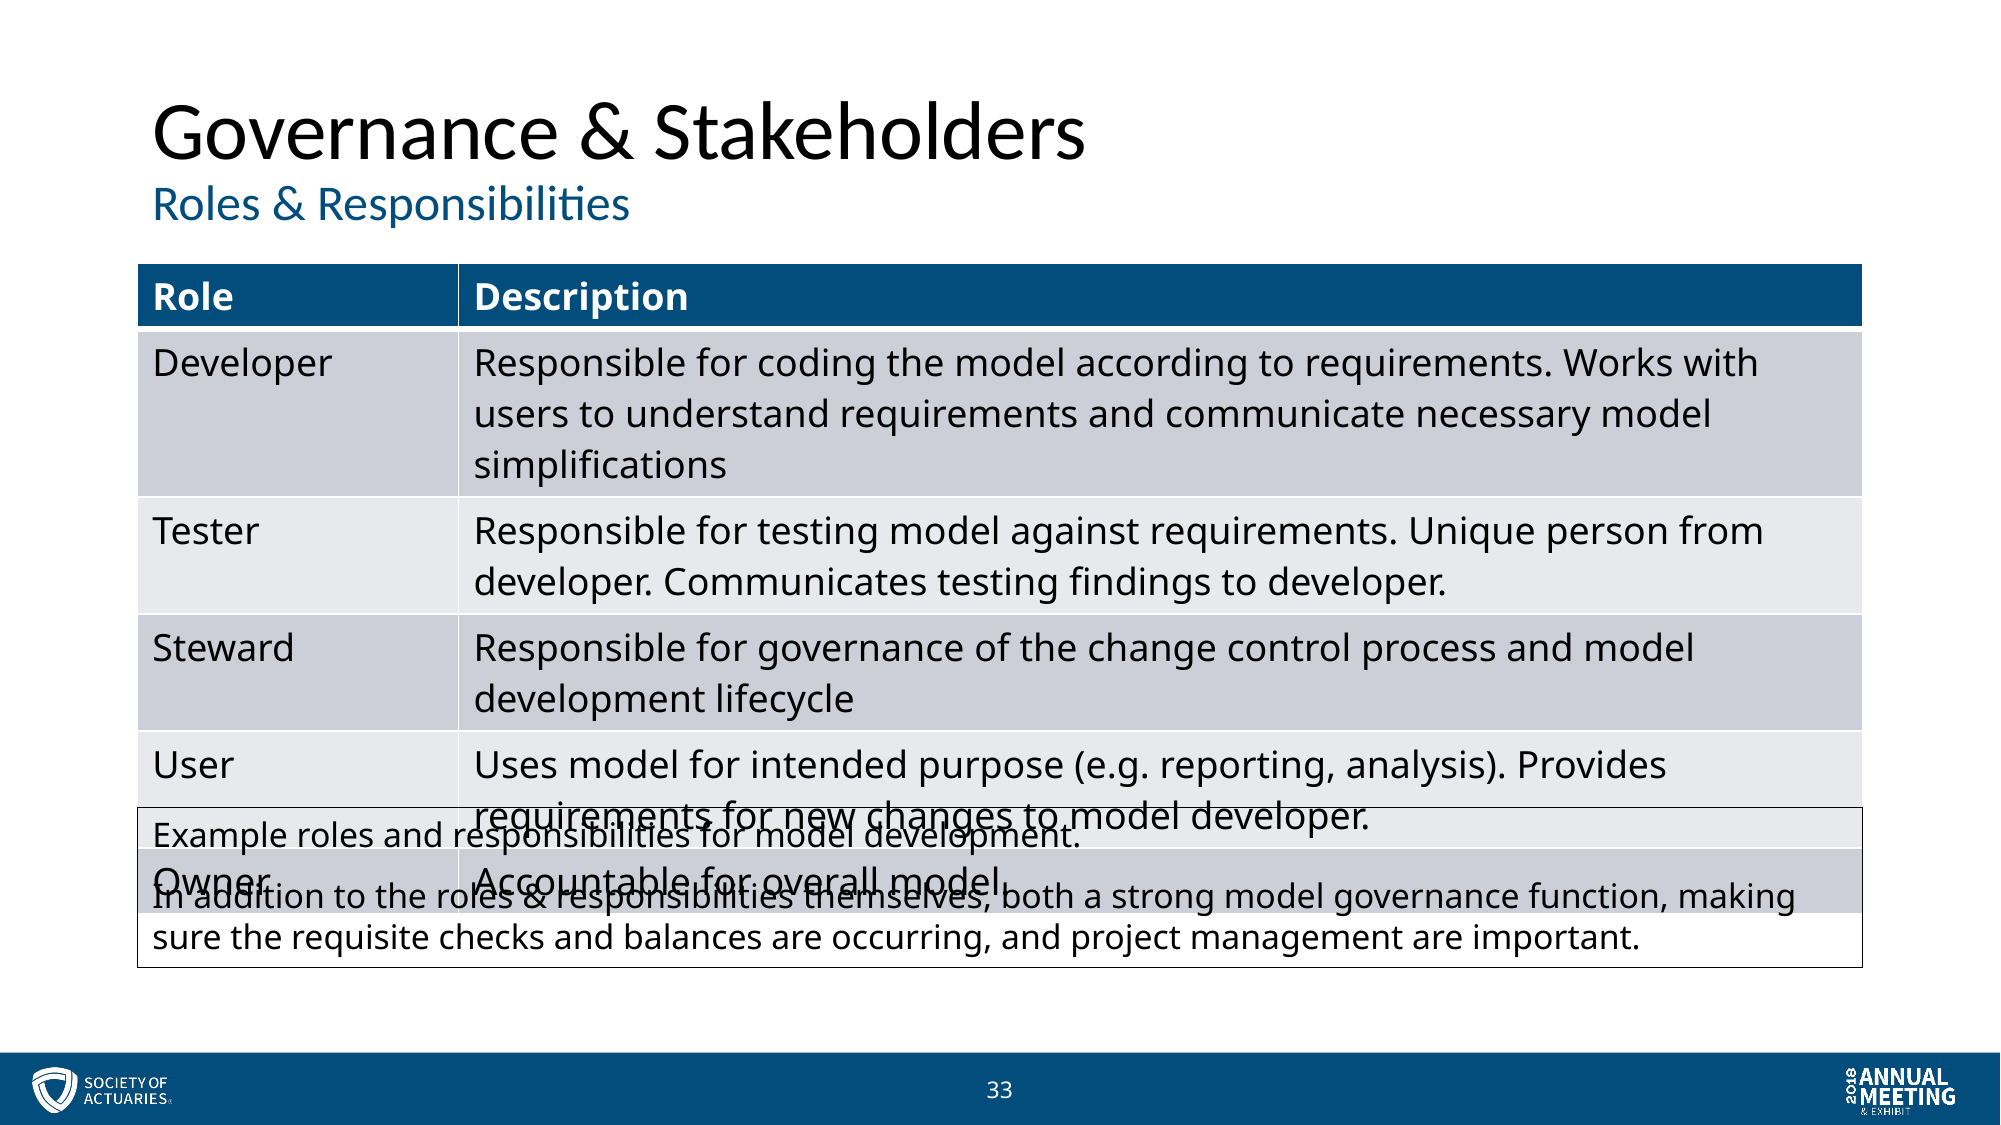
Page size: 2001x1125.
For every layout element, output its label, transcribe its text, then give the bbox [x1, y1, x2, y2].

table_cell Responsible for coding the model according to requirements. Works with users to understand requirements and communicate necessary model simplifications [459, 332, 1862, 496]
picture [1846, 1068, 1955, 1115]
table_cell Steward [138, 615, 458, 730]
table_cell Tester [138, 498, 458, 613]
table_header Description [459, 264, 1862, 326]
list Example roles and responsibilities for model development. In addition to the roles & responsibilities themselves, both a strong model governance function, making sure the requisite checks and balances are occurring, and project management are important. [137, 807, 1863, 968]
table_cell User [138, 732, 458, 807]
table_cell Developer [138, 332, 458, 496]
table_header Role [138, 264, 458, 326]
table_cell Responsible for testing model against requirements. Unique person from developer. Communicates testing findings to developer. [459, 498, 1862, 613]
slide_number 33 [946, 1075, 1053, 1108]
table_cell Responsible for governance of the change control process and model development lifecycle [459, 615, 1862, 730]
title Governance & Stakeholders Roles & Responsibilities [137, 54, 1863, 262]
table_cell Uses model for intended purpose (e.g. reporting, analysis). Provides requirements for new changes to model developer. [459, 732, 1862, 807]
